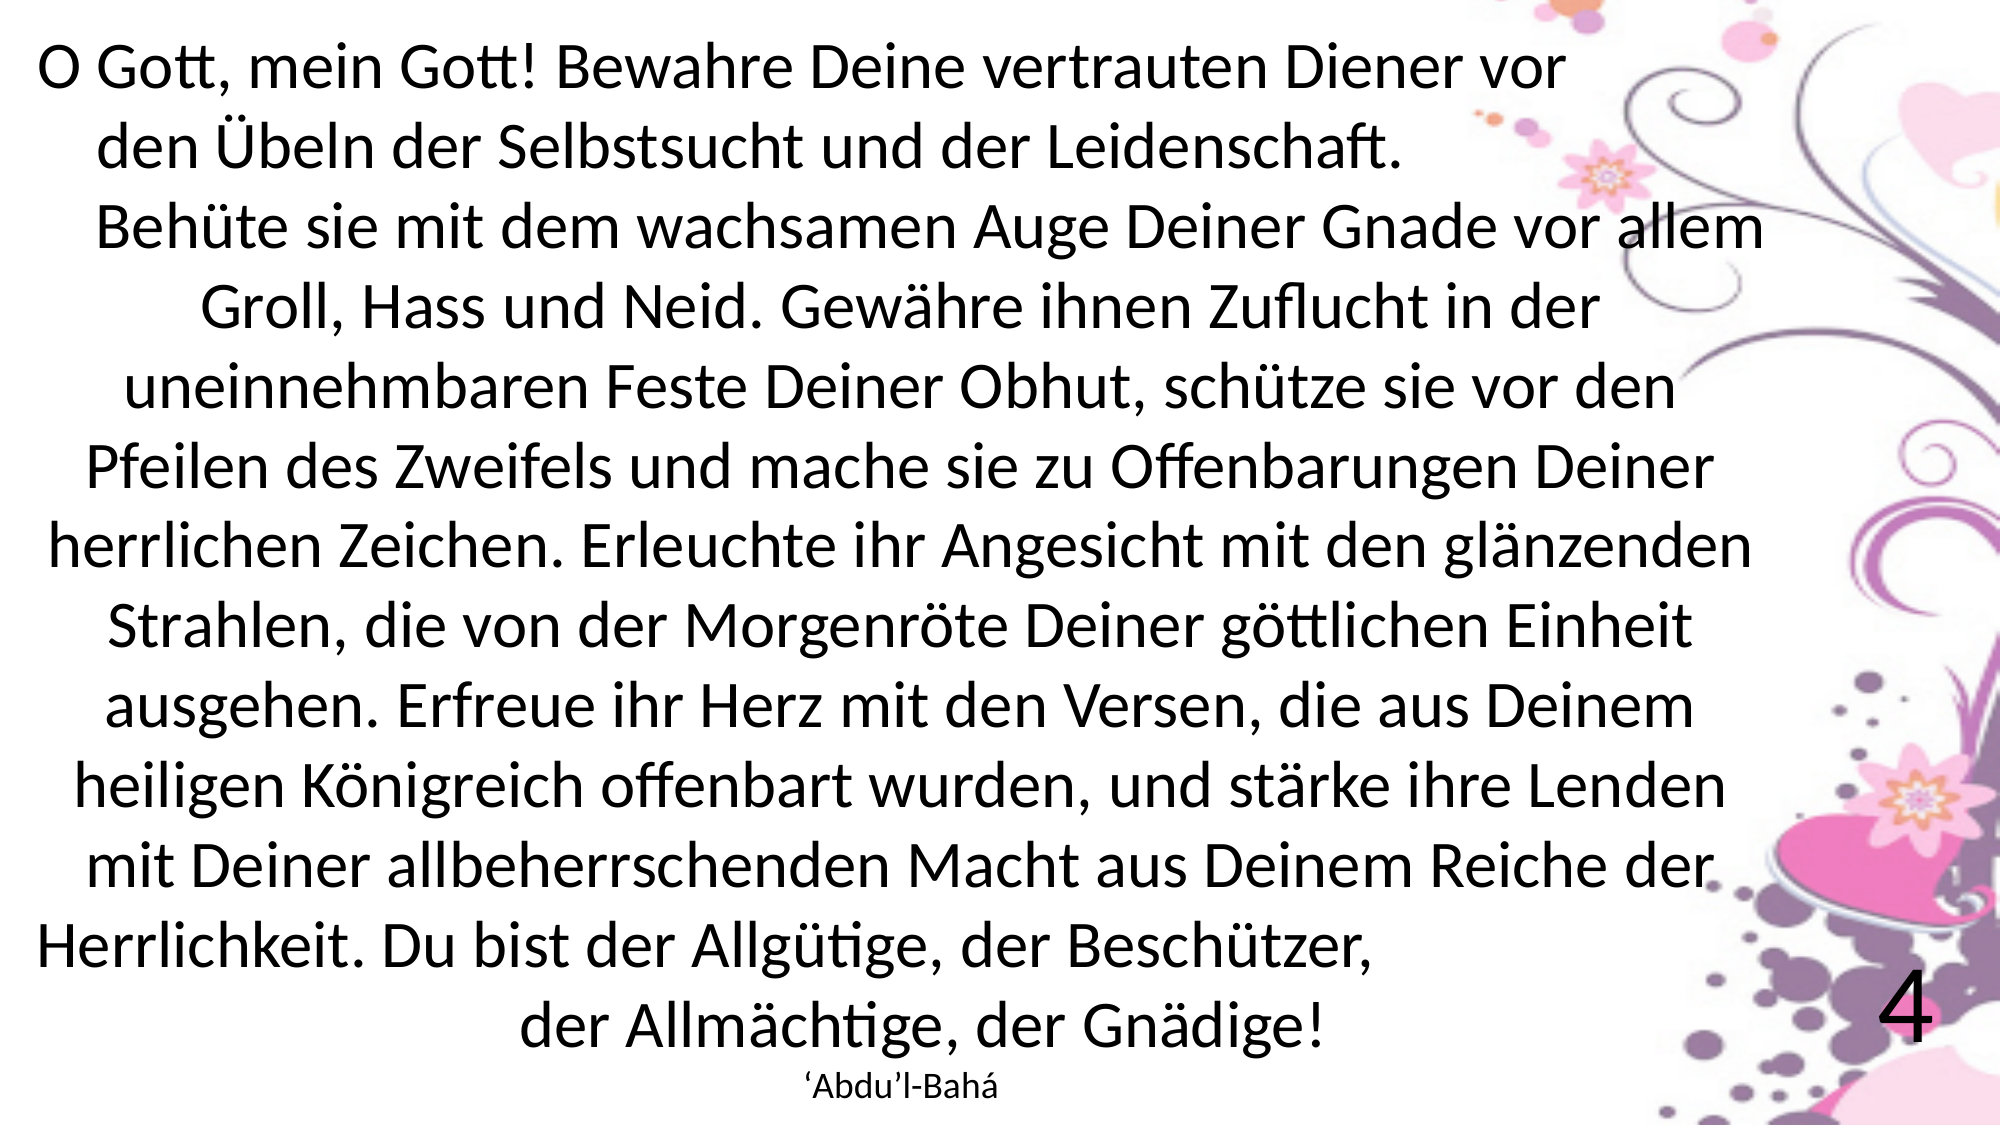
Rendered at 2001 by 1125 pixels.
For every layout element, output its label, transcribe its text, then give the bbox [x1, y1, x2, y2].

text_box O Gott, mein Gott! Bewahre Deine vertrauten Diener vor den Übeln der Selbstsucht und der Leidenschaft. Behüte sie mit dem wachsamen Auge Deiner Gnade vor allem Groll, Hass und Neid. Gewähre ihnen Zuflucht in der uneinnehmbaren Feste Deiner Obhut, schütze sie vor den Pfeilen des Zweifels und mache sie zu Offenbarungen Deiner herrlichen Zeichen. Erleuchte ihr Angesicht mit den glänzenden Strahlen, die von der Morgenröte Deiner göttlichen Einheit ausgehen. Erfreue ihr Herz mit den Versen, die aus Deinem heiligen Königreich offenbart wurden, und stärke ihre Lenden mit Deiner allbeherrschenden Macht aus Deinem Reiche der Herrlichkeit. Du bist der Allgütige, der Beschützer, der Allmächtige, der Gnädige! ‘Abdu’l-Bahá [18, 14, 1784, 1114]
text_box 4 [1862, 922, 1950, 1073]
